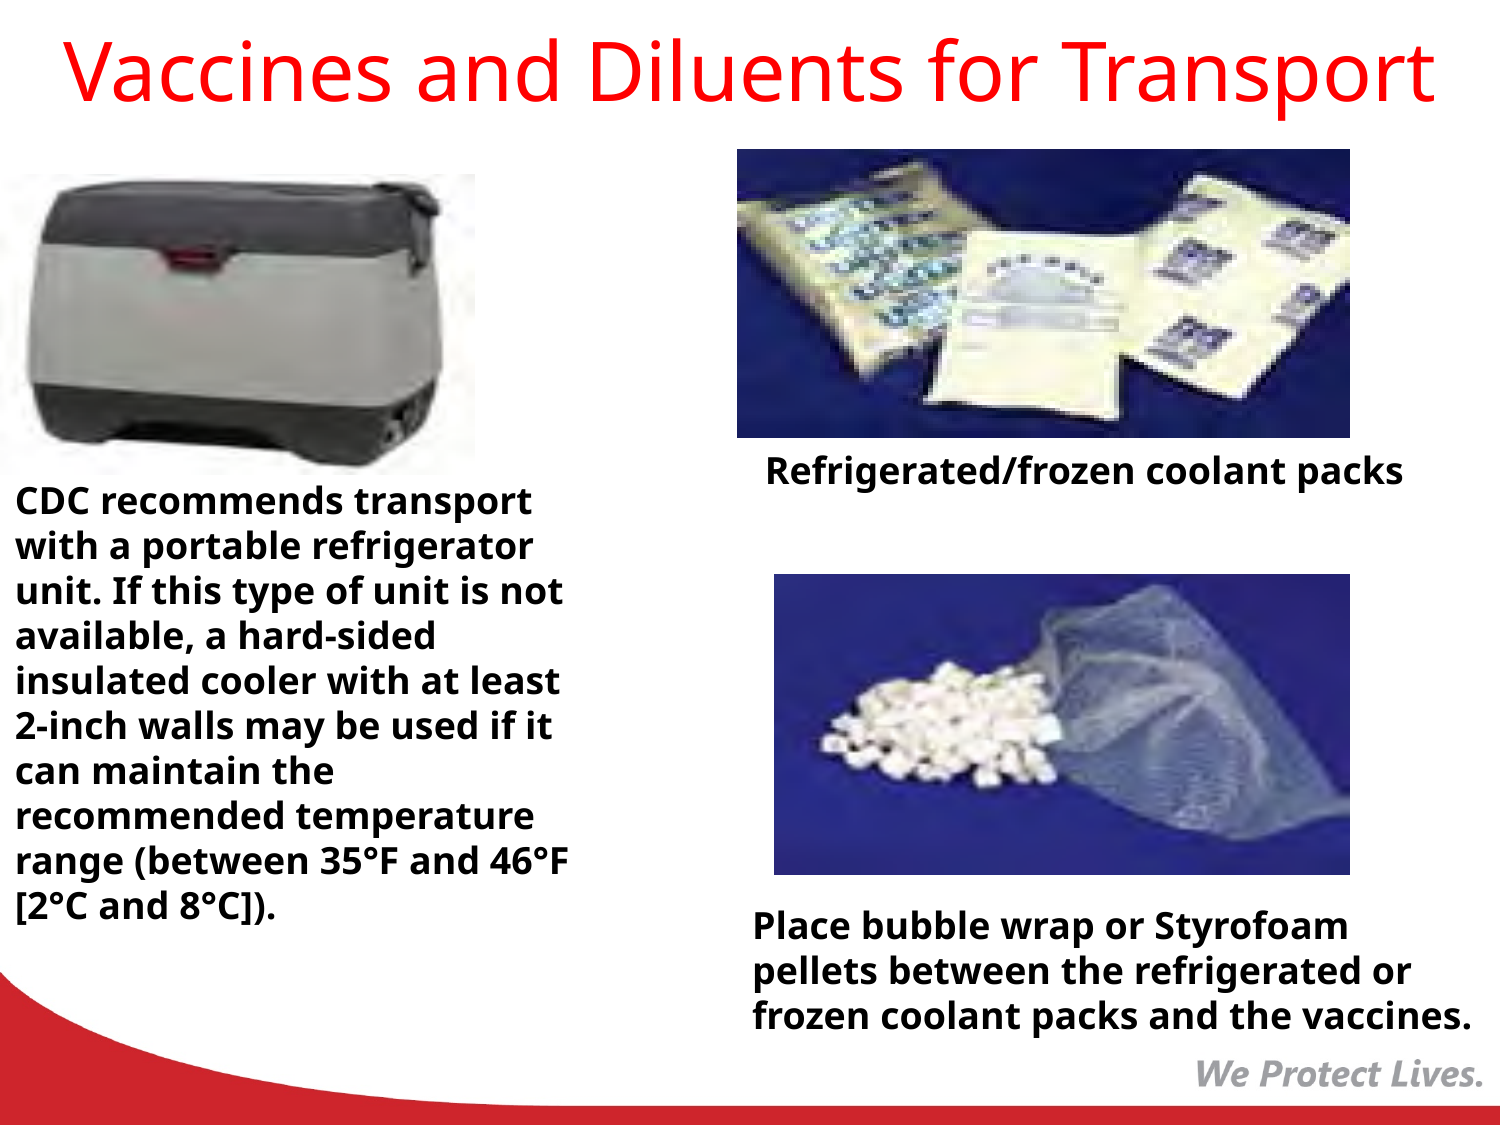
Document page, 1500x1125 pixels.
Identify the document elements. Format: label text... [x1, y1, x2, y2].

title Vaccines and Diluents for Transport [24, 0, 1475, 138]
picture [0, 0, 1500, 1125]
text_box Refrigerated/frozen coolant packs [749, 349, 1500, 500]
text_box Place bubble wrap or Styrofoam pellets between the refrigerated or frozen coolant packs and the vaccines. [737, 849, 1500, 1045]
text_box CDC recommends transport with a portable refrigerator unit. If this type of unit is not available, a hard-sided insulated cooler with at least 2-inch walls may be used if it can maintain the recommended temperature range (between 35°F and 46°F [2°C and 8°C]). [0, 424, 600, 935]
